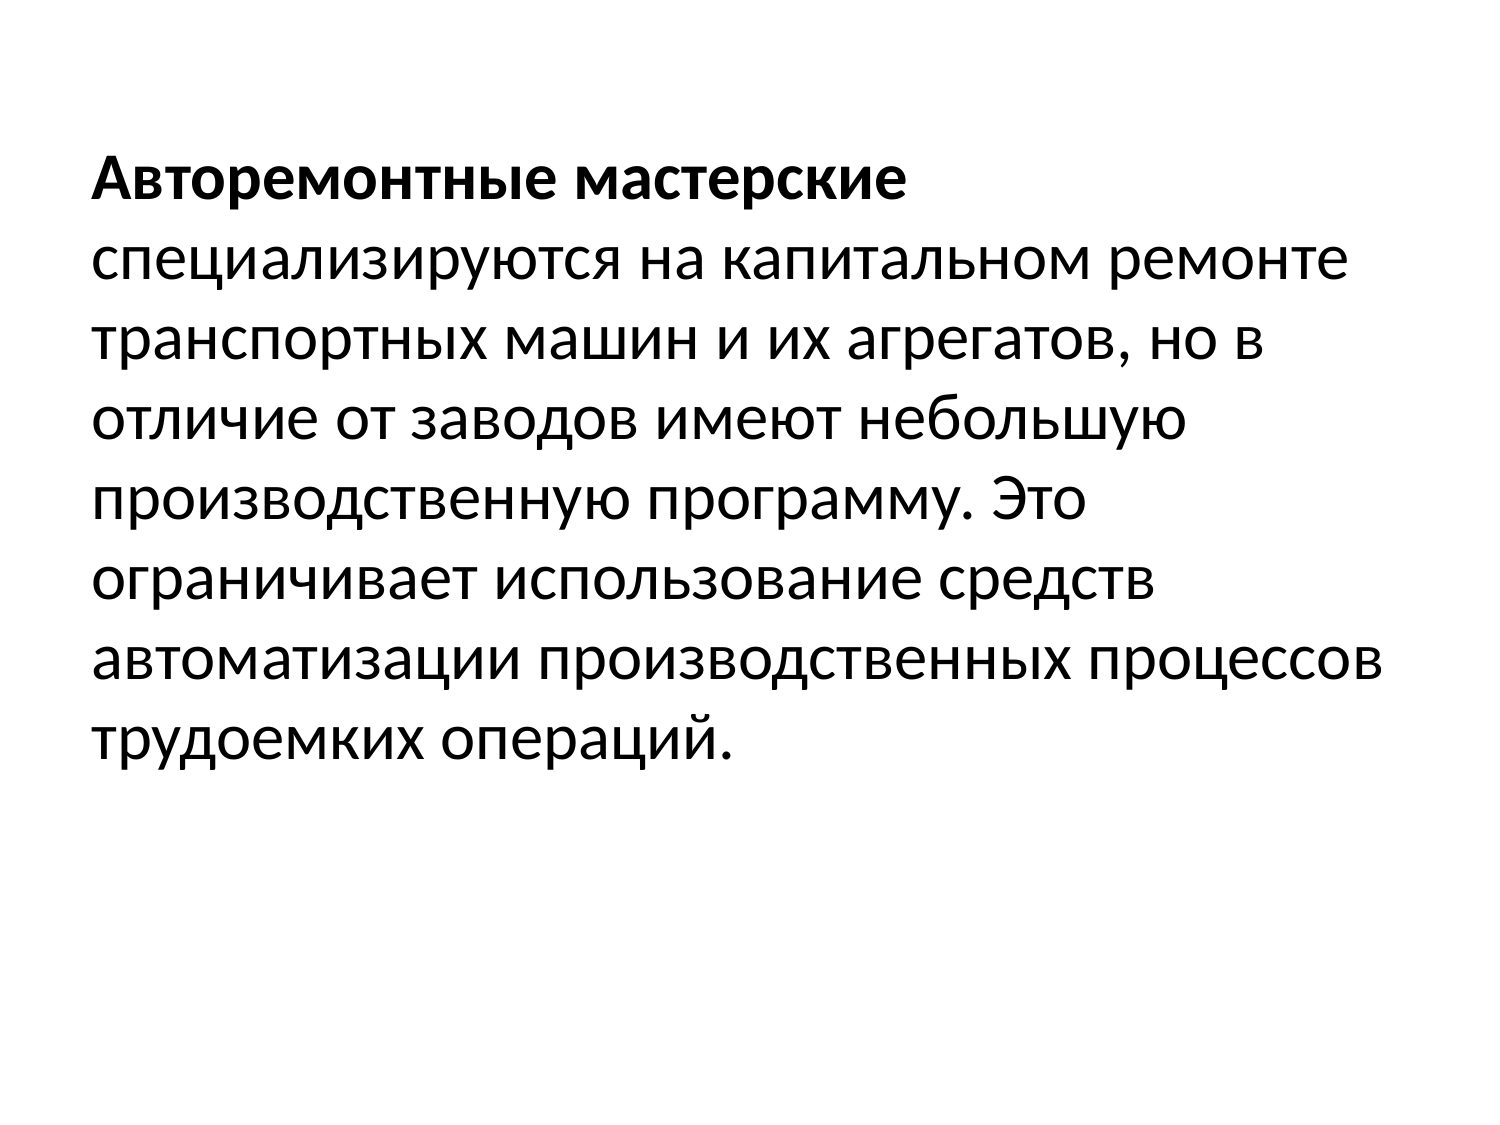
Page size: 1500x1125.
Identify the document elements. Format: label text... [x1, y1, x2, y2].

list Авторемонтные мастерские специализируются на капитальном ремонте транспортных машин и их агрегатов, но в отличие от заводов имеют небольшую производственную программу. Это ограничивает использование средств автоматизации производственных процессов трудоемких операций. [76, 125, 1427, 1094]
